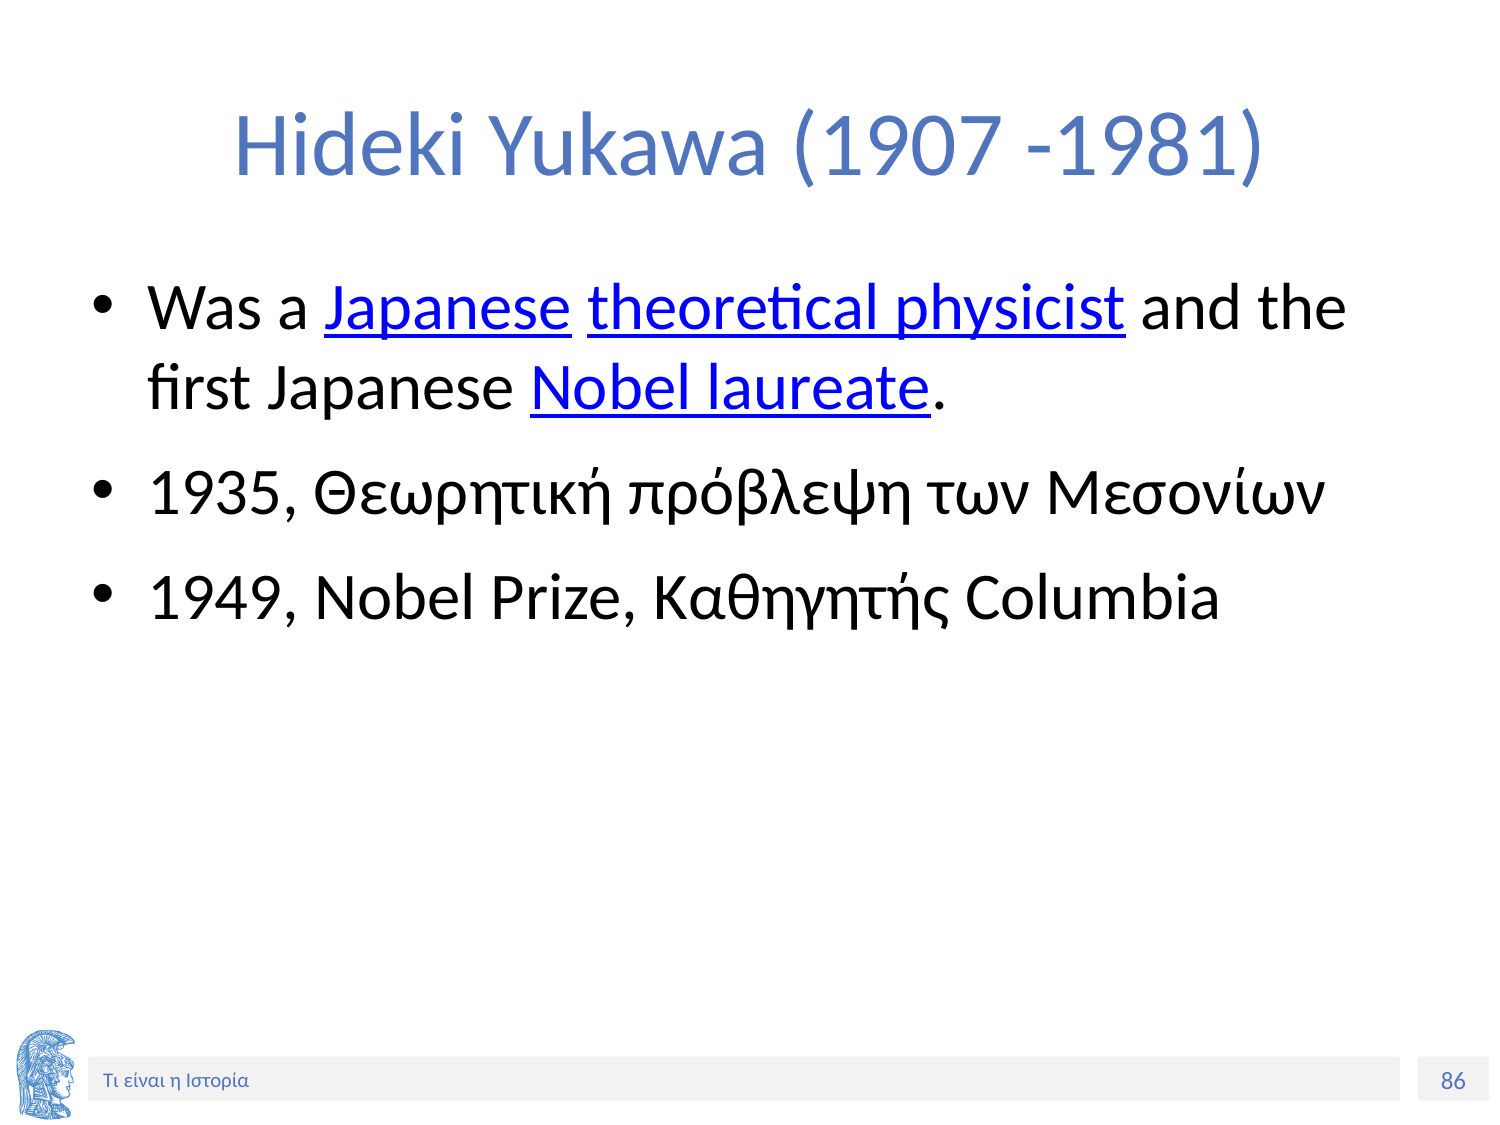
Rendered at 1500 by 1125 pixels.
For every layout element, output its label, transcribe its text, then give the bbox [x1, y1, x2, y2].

title Hideki Yukawa (1907 -1981) [75, 45, 1425, 233]
list Was a Japanese theoretical physicist and the first Japanese Nobel laureate. 1935, Θεωρητική πρόβλεψη των Μεσονίων 1949, Nobel Prize, Καθηγητής Columbia [76, 255, 1427, 998]
picture [9, 1026, 81, 1120]
